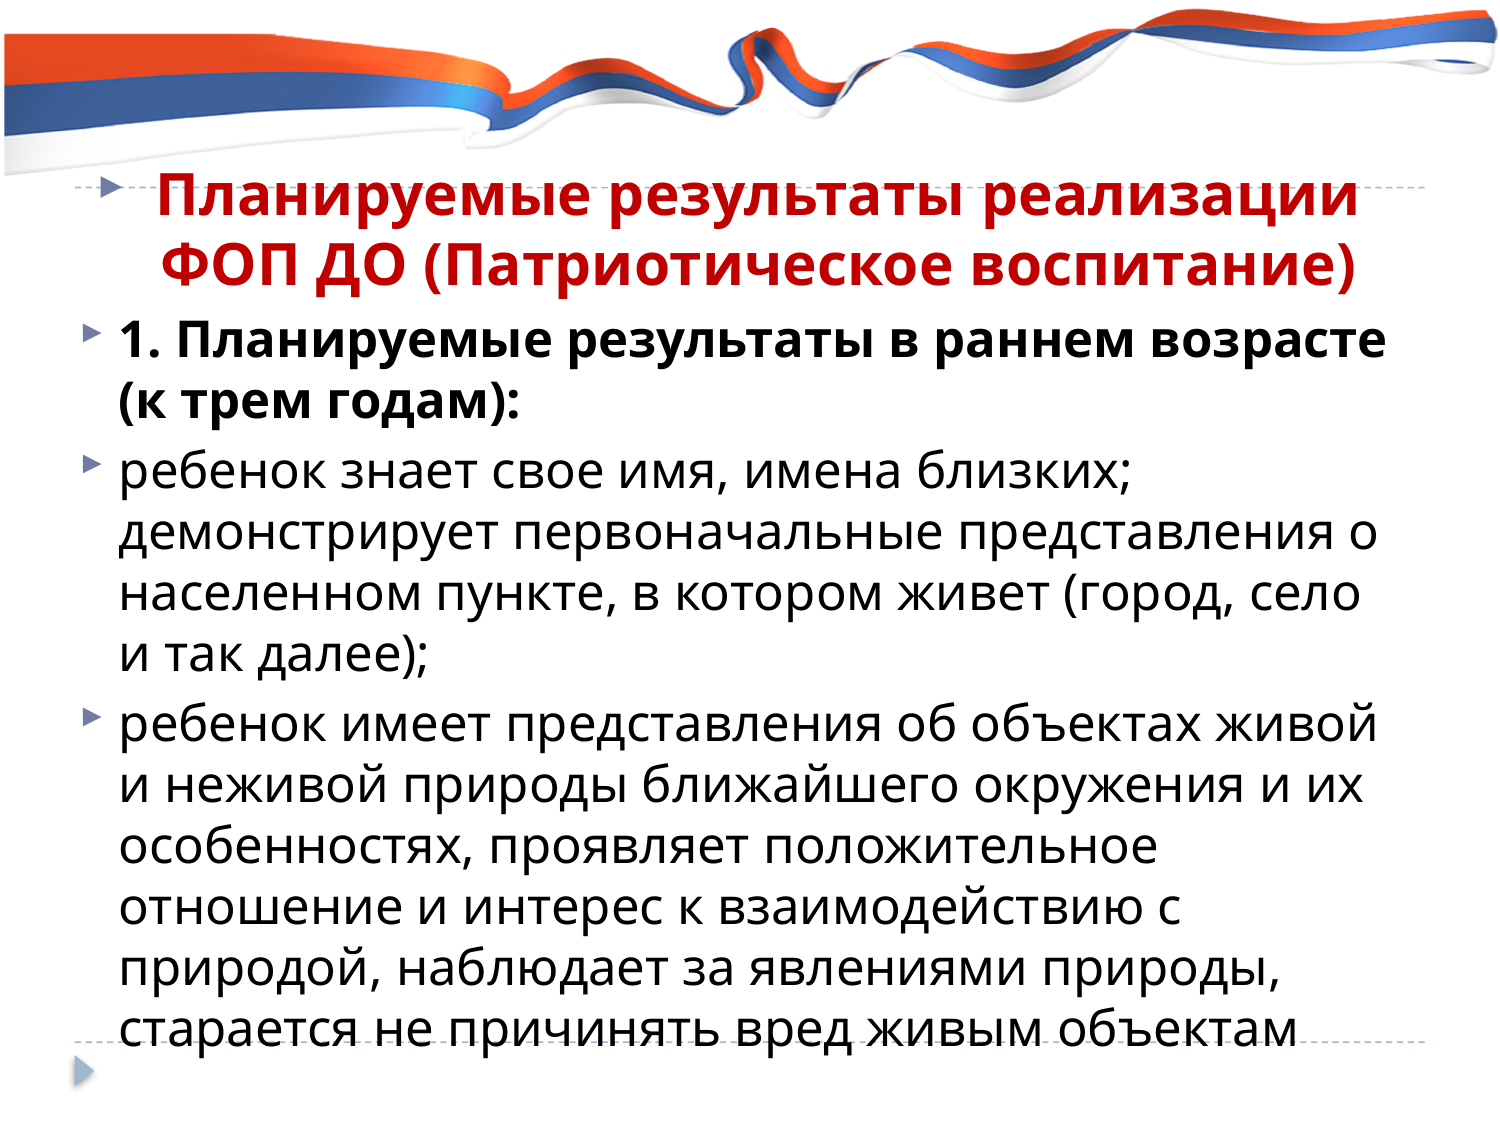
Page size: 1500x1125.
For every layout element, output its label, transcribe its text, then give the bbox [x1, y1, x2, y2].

list Планируемые результаты реализации ФОП ДО (Патриотическое воспитание) 1. Планируемые результаты в раннем возрасте (к трем годам): ребенок знает свое имя, имена близких; демонстрирует первоначальные представления о населенном пункте, в котором живет (город, село и так далее); ребенок имеет представления об объектах живой и неживой природы ближайшего окружения и их особенностях, проявляет положительное отношение и интерес к взаимодействию с природой, наблюдает за явлениями природы, старается не причинять вред живым объектам [64, 196, 1415, 1074]
picture [0, 0, 1500, 182]
